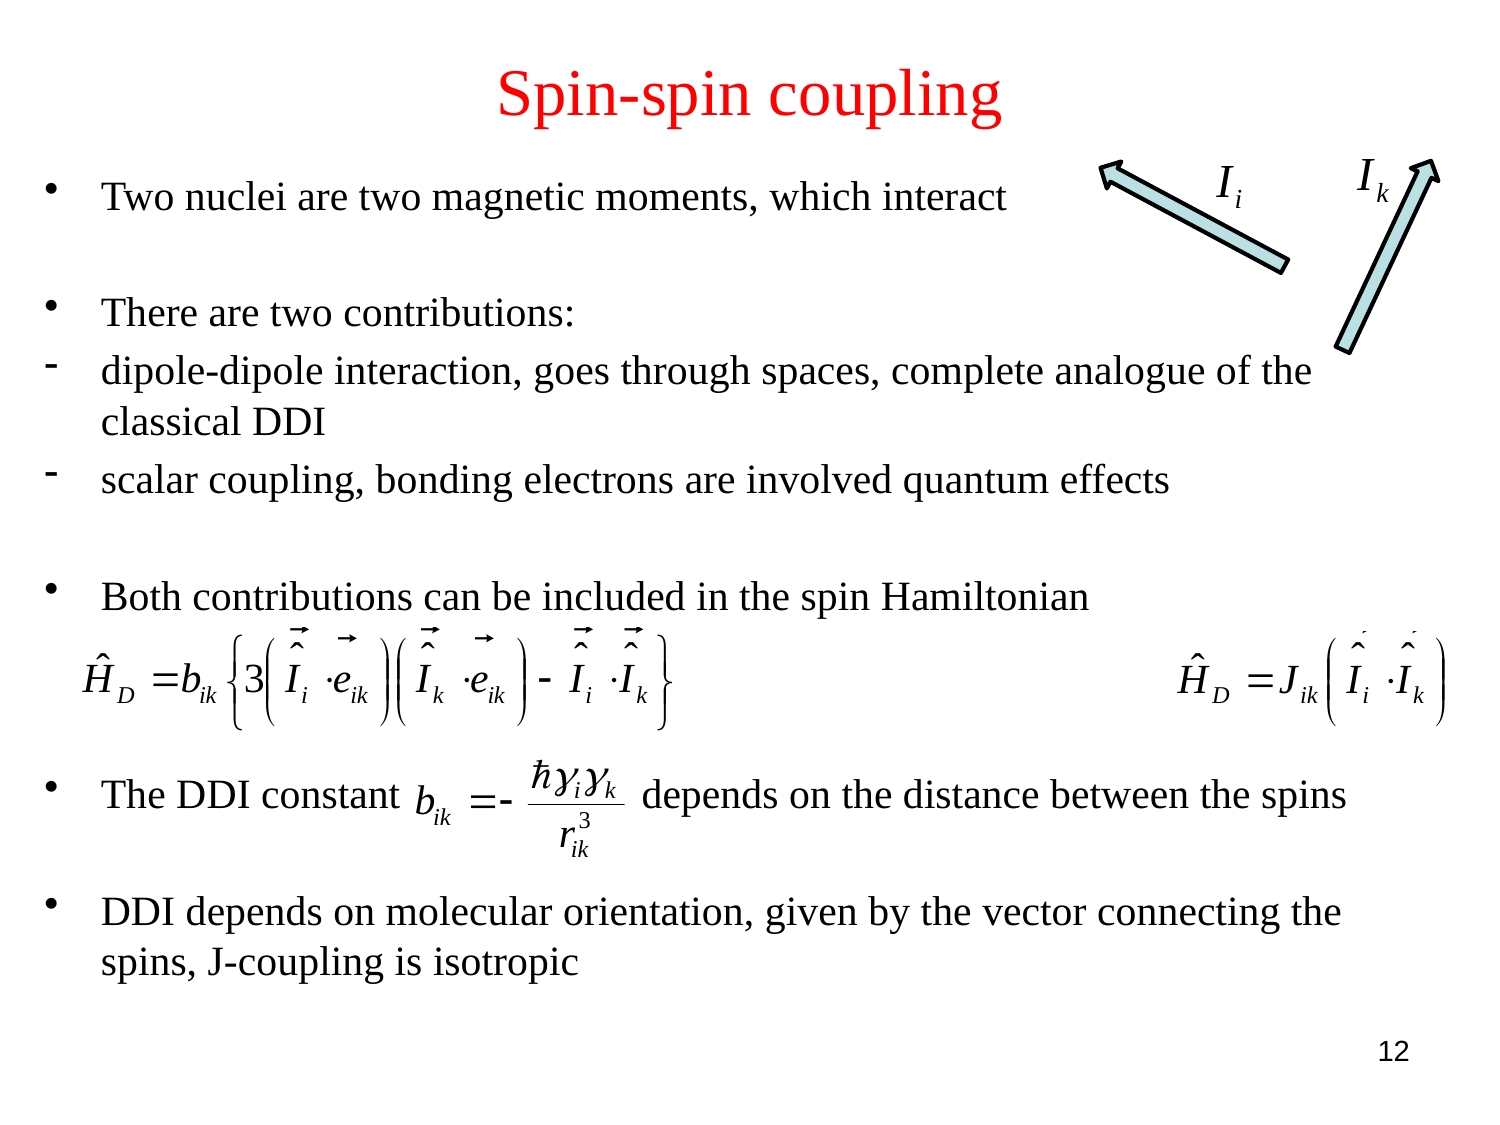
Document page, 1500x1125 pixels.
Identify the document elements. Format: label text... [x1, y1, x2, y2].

slide_number 12 [1074, 1024, 1426, 1103]
text_box [1333, 158, 1441, 356]
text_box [1207, 141, 1252, 221]
list Two nuclei are two magnetic moments, which interact There are two contributions: dipole-dipole interaction, goes through spaces, complete analogue of the classical DDI scalar coupling, bonding electrons are involved quantum effects Both contributions can be included in the spin Hamiltonian The DDI constant depends on the distance between the spins DDI depends on molecular orientation, given by the vector connecting the spins, J-coupling is isotropic [29, 160, 1380, 1095]
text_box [1348, 135, 1401, 215]
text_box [1169, 630, 1459, 736]
title Spin-spin coupling [74, 0, 1426, 184]
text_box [409, 748, 633, 867]
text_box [74, 627, 681, 739]
text_box [1098, 159, 1291, 275]
